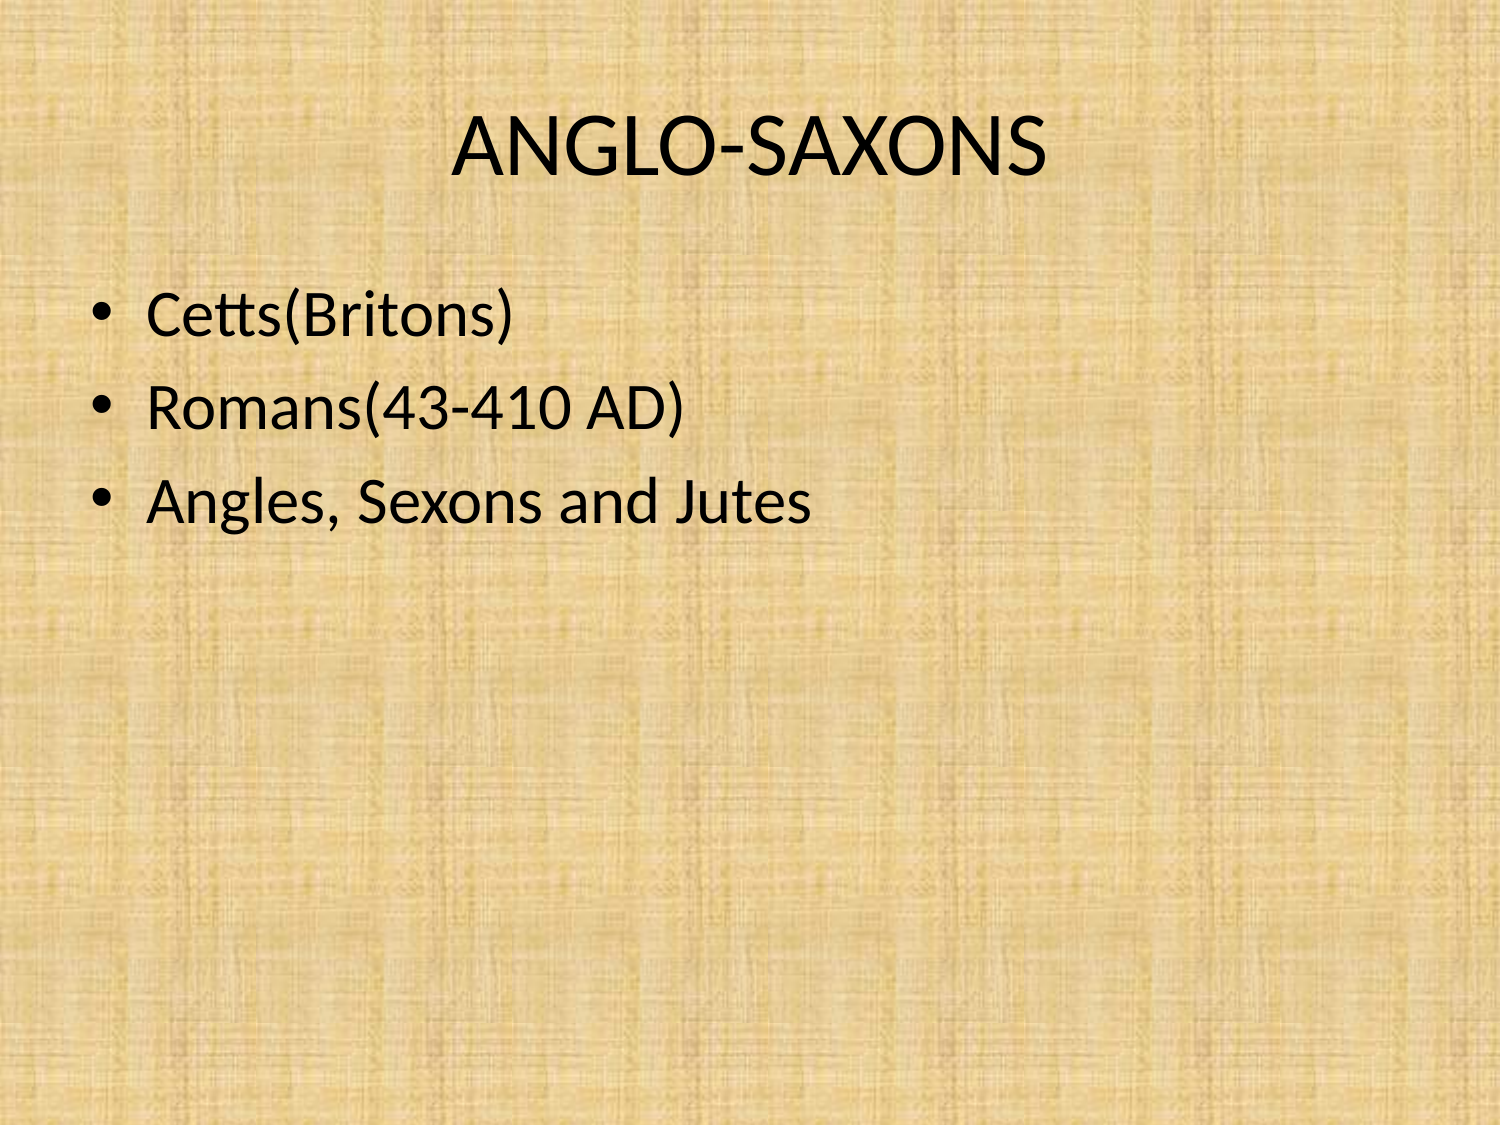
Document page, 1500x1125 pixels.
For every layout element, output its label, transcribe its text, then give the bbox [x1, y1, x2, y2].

list Cetts(Britons) Romans(43-410 AD) Angles, Sexons and Jutes [75, 262, 1425, 1005]
title ANGLO-SAXONS [75, 45, 1425, 233]
picture [0, 0, 1500, 1125]
